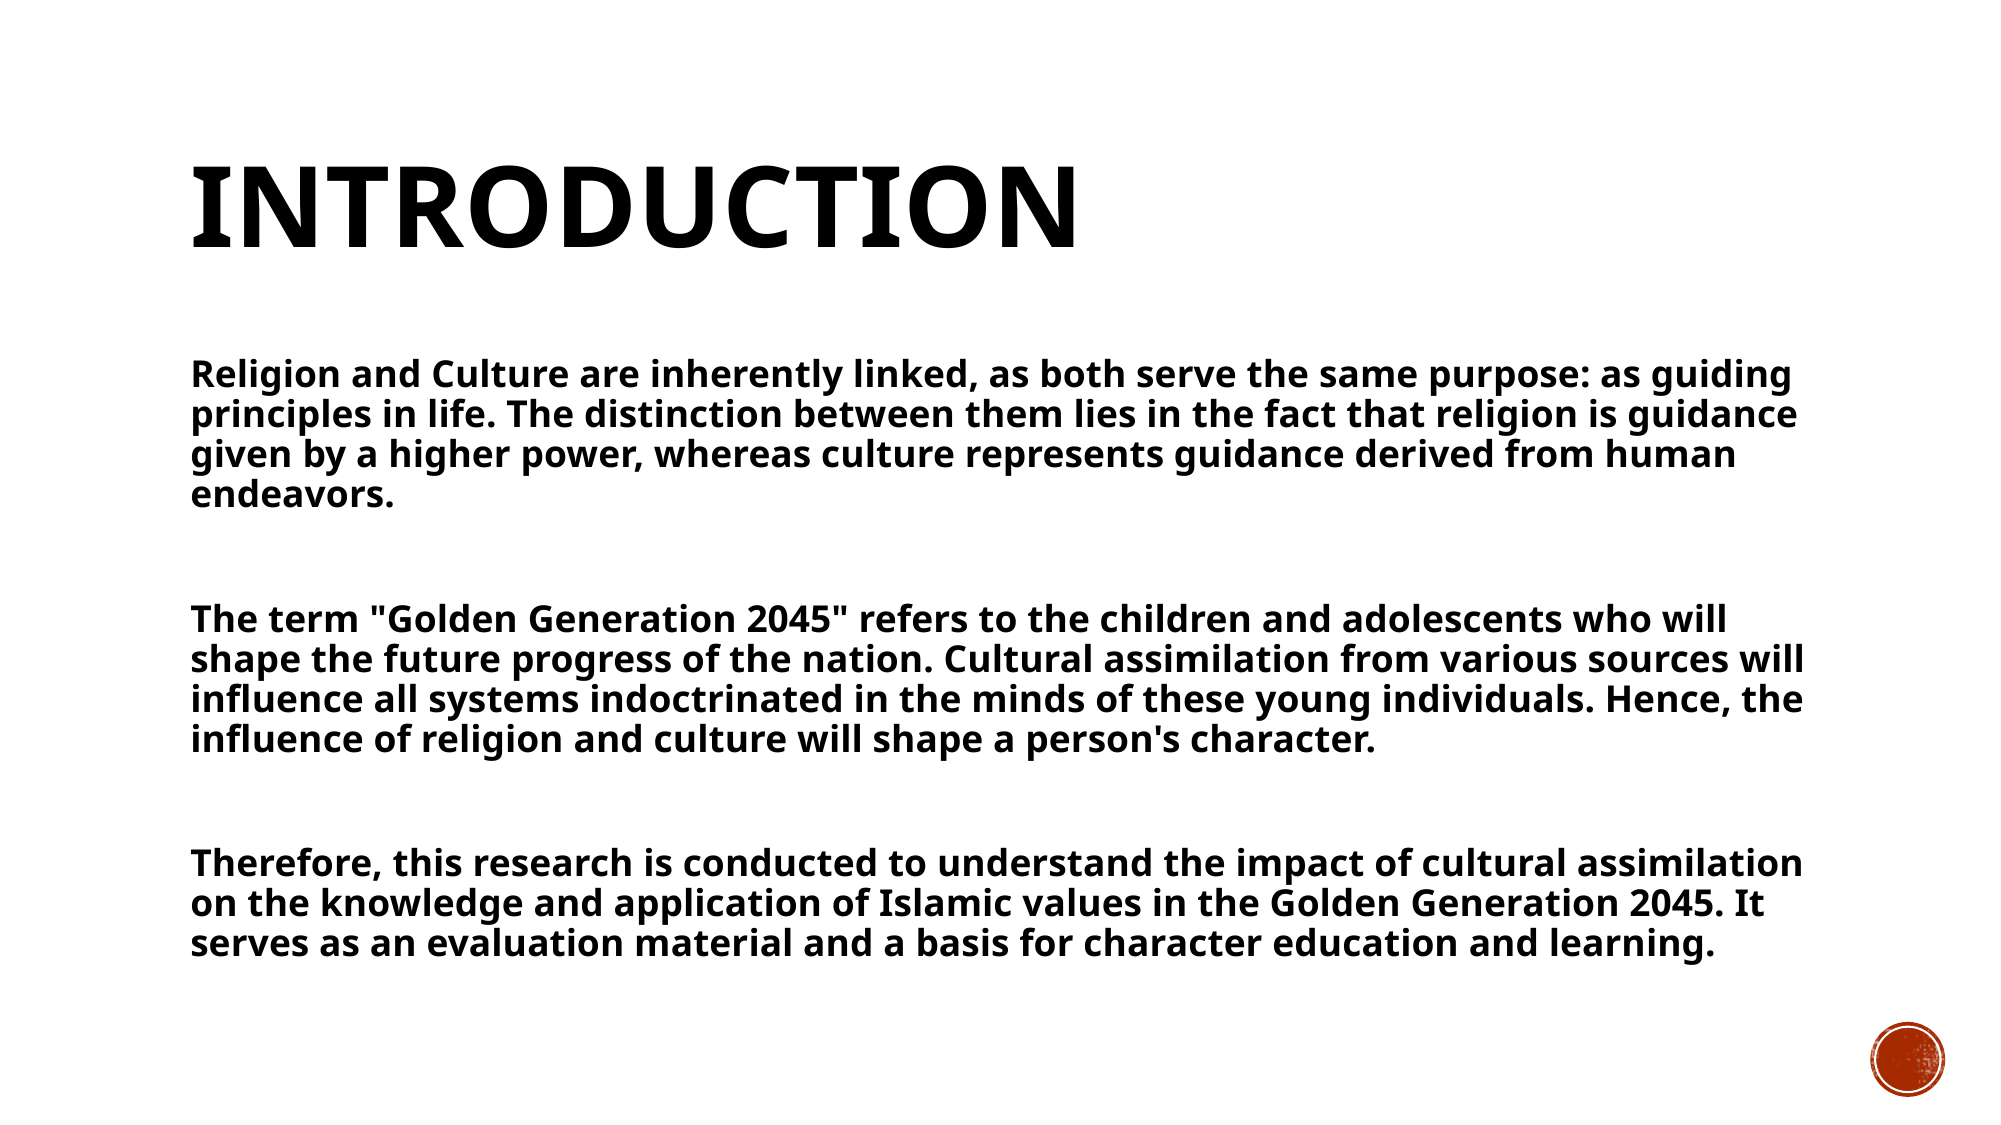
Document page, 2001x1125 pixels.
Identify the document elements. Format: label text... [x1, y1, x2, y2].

title Introduction [175, 79, 1826, 344]
list Religion and Culture are inherently linked, as both serve the same purpose: as guiding principles in life. The distinction between them lies in the fact that religion is guidance given by a higher power, whereas culture represents guidance derived from human endeavors. The term "Golden Generation 2045" refers to the children and adolescents who will shape the future progress of the nation. Cultural assimilation from various sources will influence all systems indoctrinated in the minds of these young individuals. Hence, the influence of religion and culture will shape a person's character. Therefore, this research is conducted to understand the impact of cultural assimilation on the knowledge and application of Islamic values in the Golden Generation 2045. It serves as an evaluation material and a basis for character education and learning. [175, 348, 1826, 1013]
